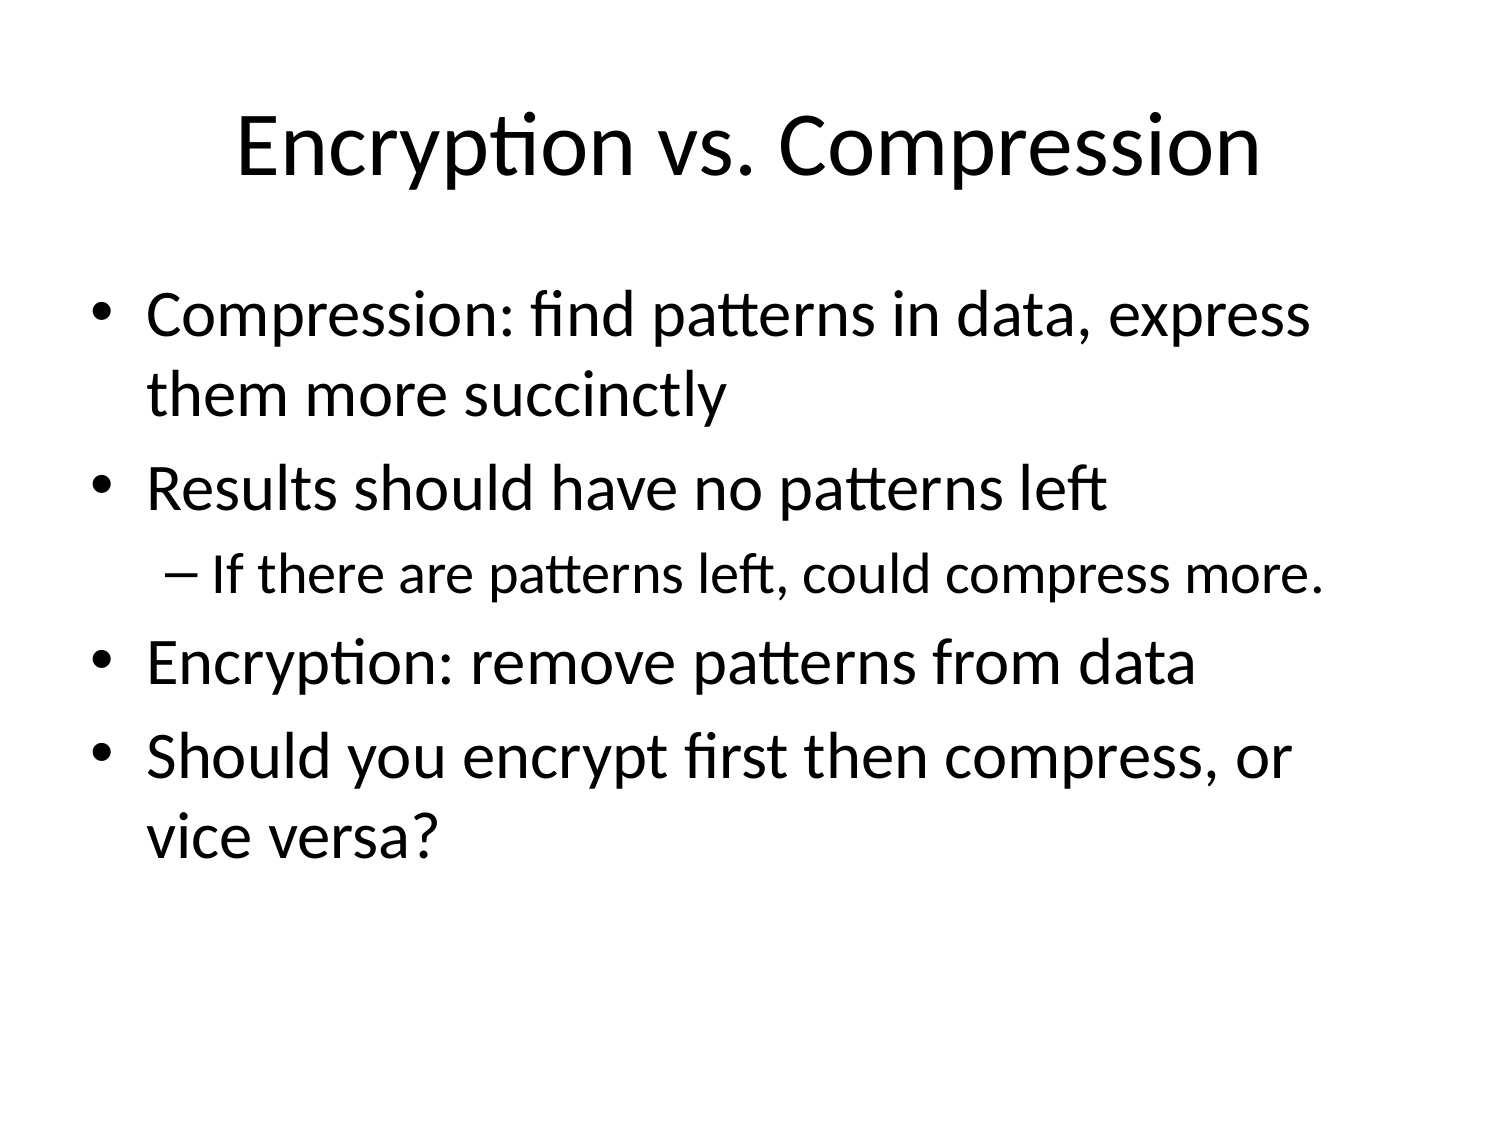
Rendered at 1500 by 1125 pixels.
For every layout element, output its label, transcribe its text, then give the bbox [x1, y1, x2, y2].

list Compression: find patterns in data, express them more succinctly Results should have no patterns left If there are patterns left, could compress more. Encryption: remove patterns from data Should you encrypt first then compress, or vice versa? [74, 262, 1426, 1006]
title Encryption vs. Compression [74, 44, 1426, 233]
